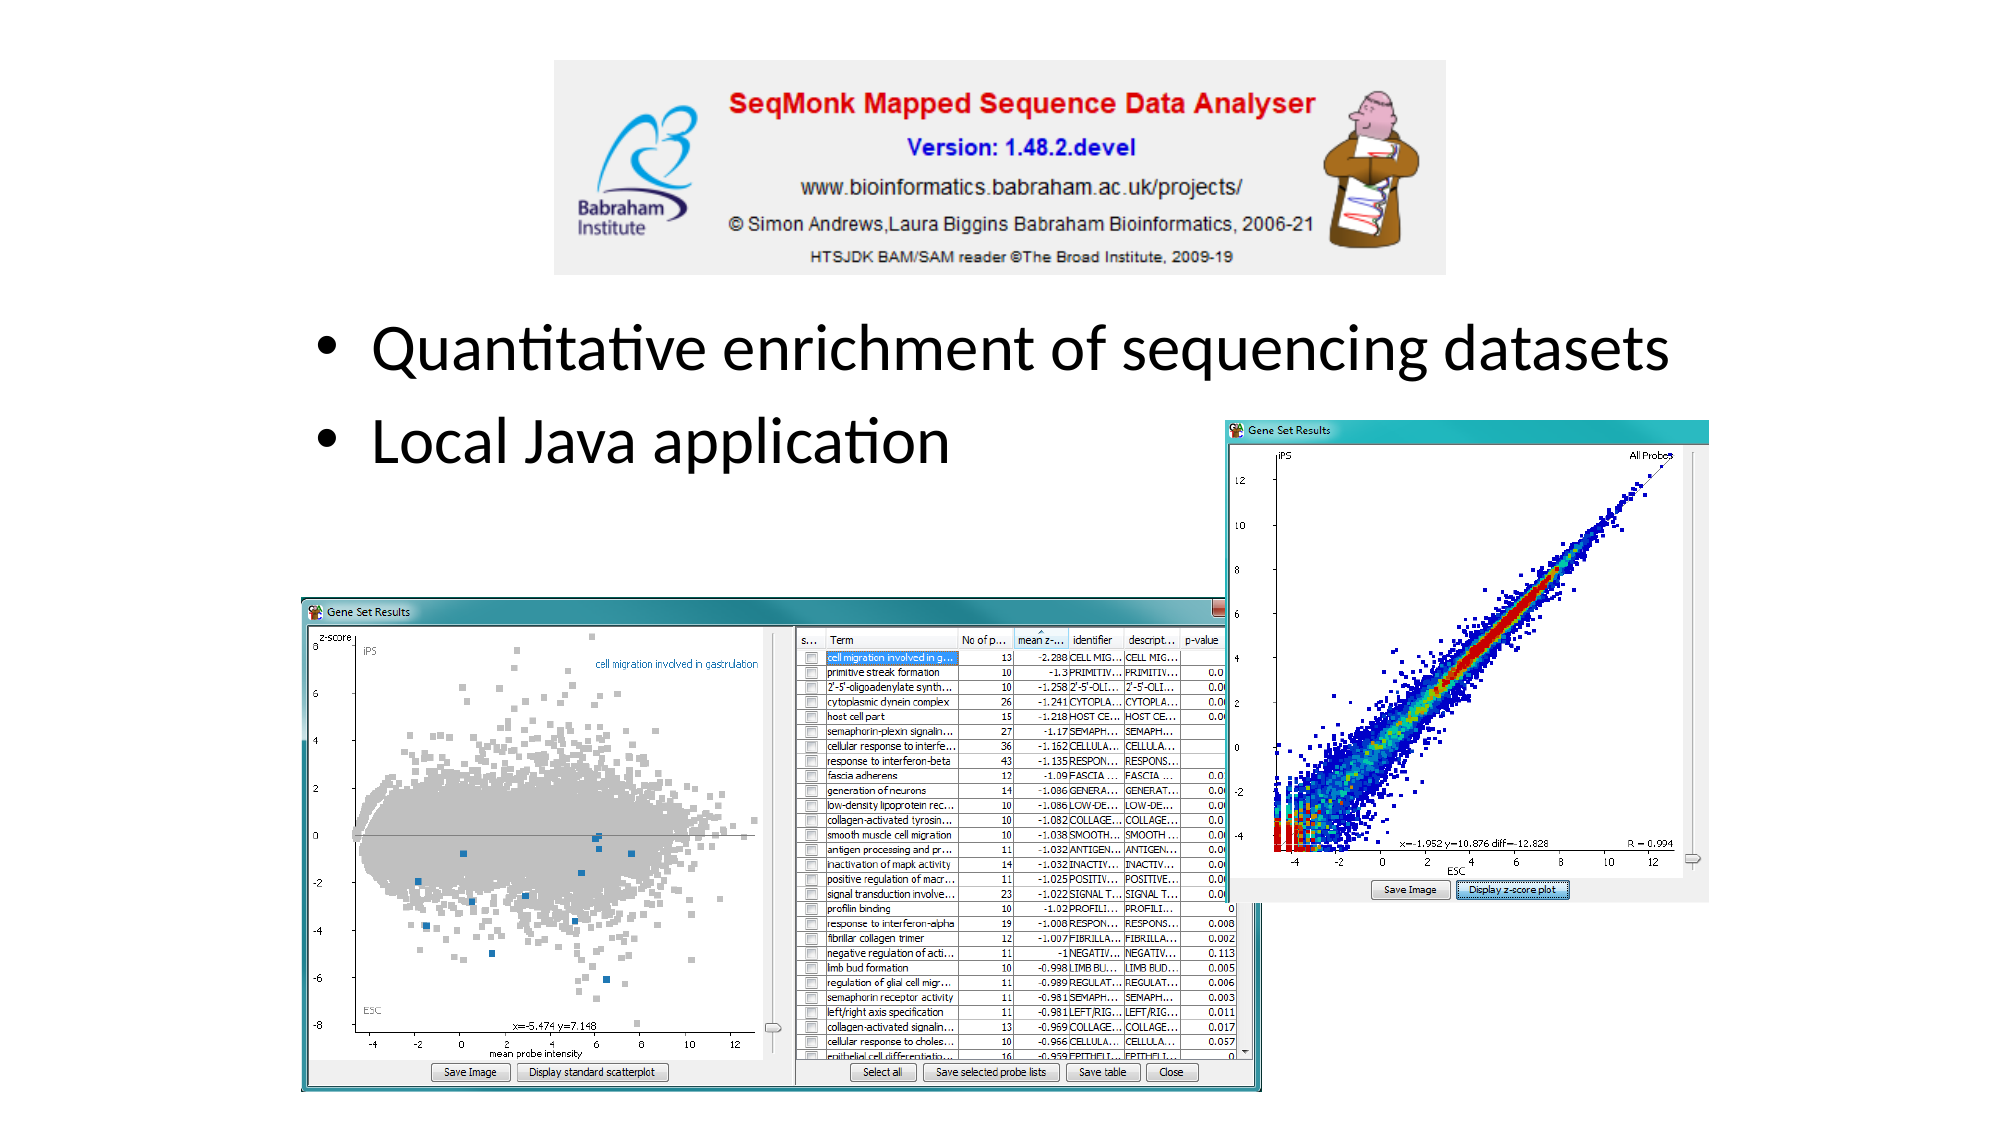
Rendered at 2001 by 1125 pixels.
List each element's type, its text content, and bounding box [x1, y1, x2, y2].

picture [554, 60, 1446, 276]
picture [301, 420, 1709, 1093]
list Quantitative enrichment of sequencing datasets Local Java application [300, 296, 1709, 520]
